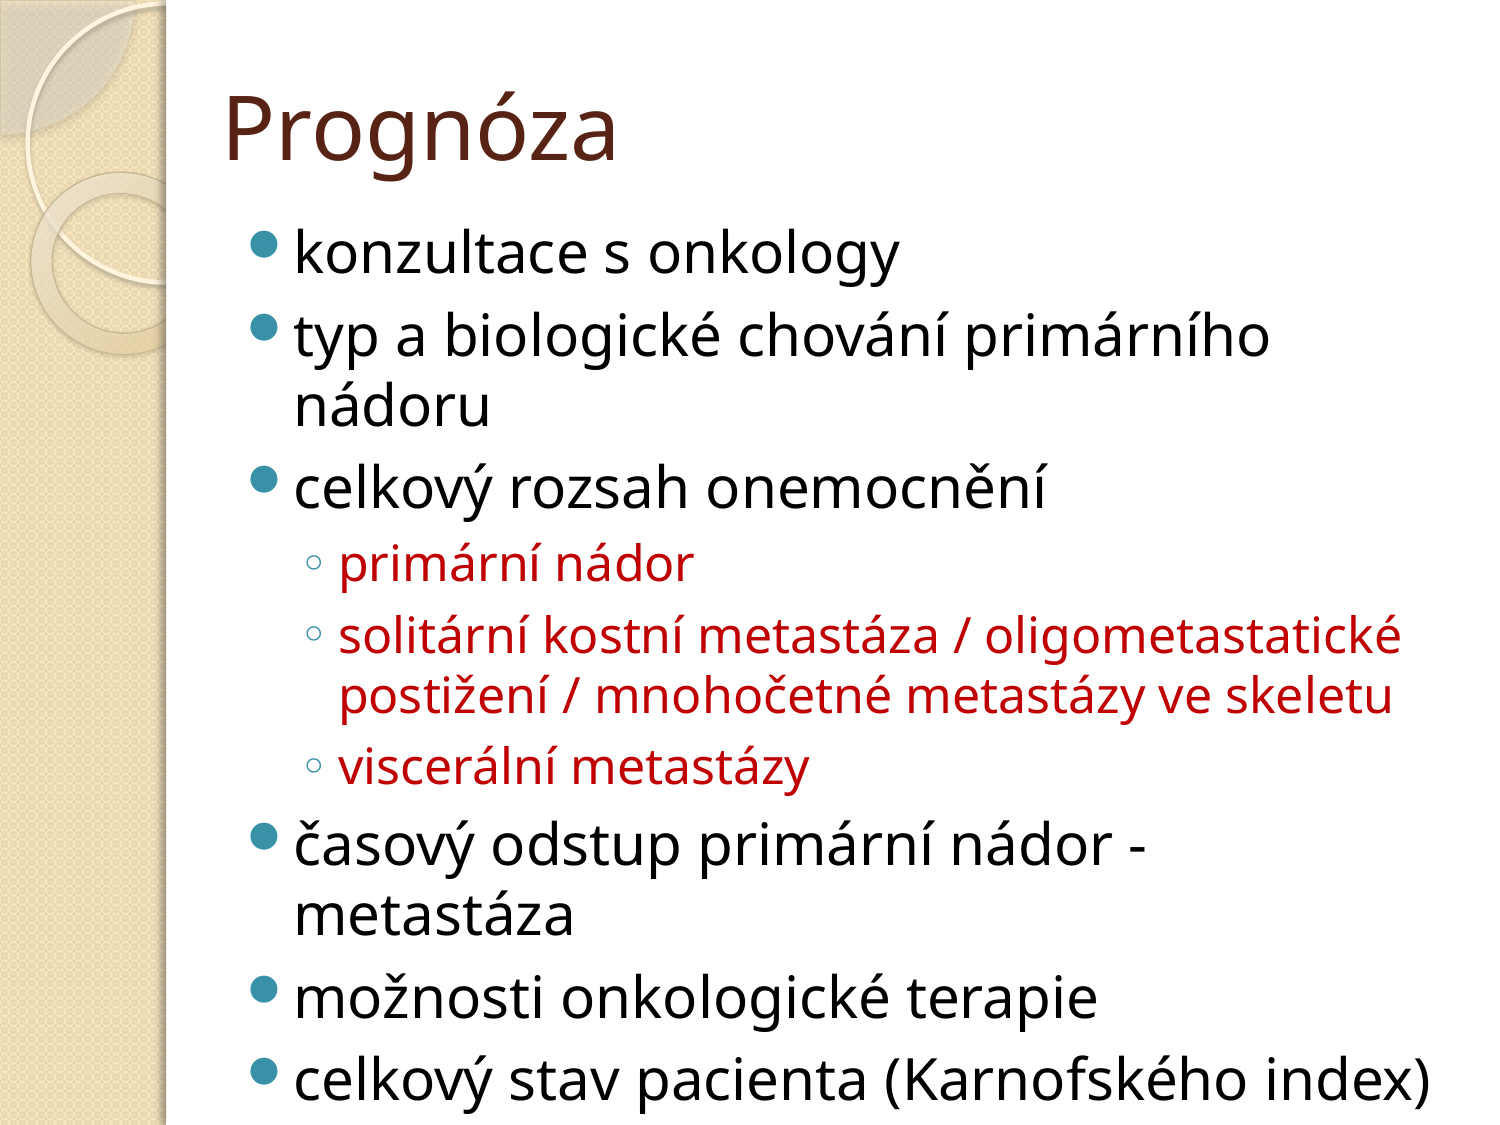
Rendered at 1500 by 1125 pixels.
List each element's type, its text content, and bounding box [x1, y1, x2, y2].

title Prognóza [206, 30, 1437, 219]
list konzultace s onkology typ a biologické chování primárního nádoru celkový rozsah onemocnění primární nádor solitární kostní metastáza / oligometastatické postižení / mnohočetné metastázy ve skeletu viscerální metastázy časový odstup primární nádor - metastáza možnosti onkologické terapie celkový stav pacienta (Karnofského index) patologická zlomenina [218, 208, 1449, 1125]
